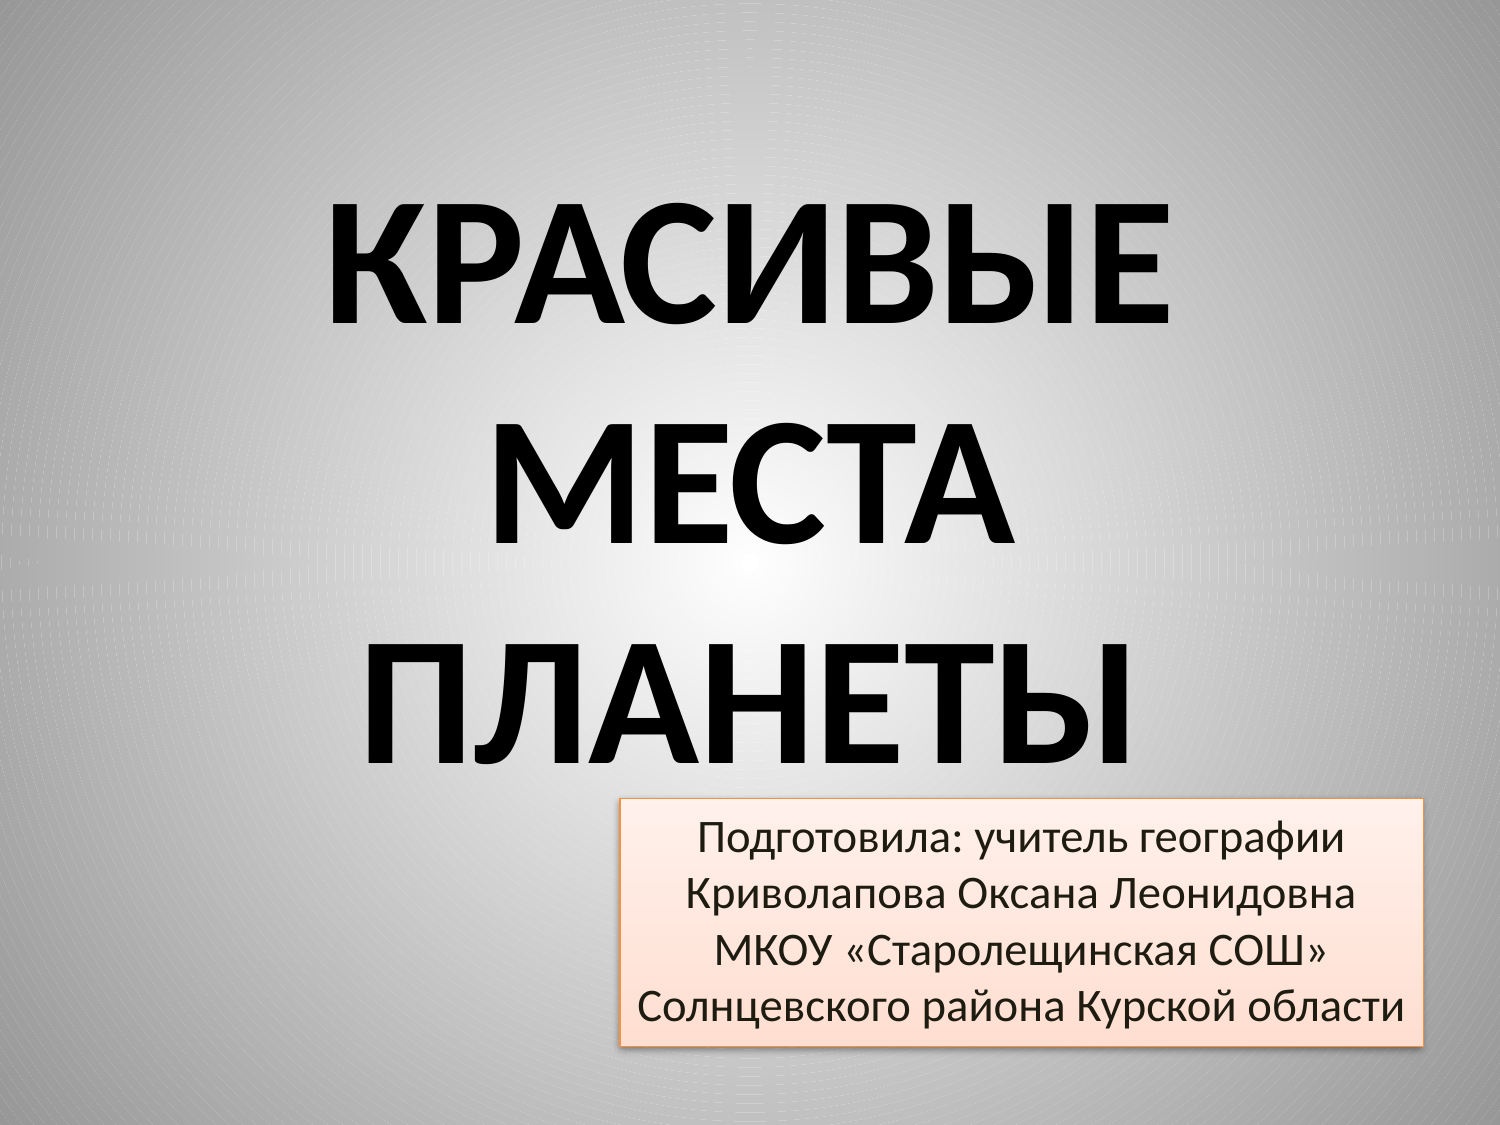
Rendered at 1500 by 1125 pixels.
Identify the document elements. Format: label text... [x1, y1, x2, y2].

subtitle Подготовила: учитель географии Криволапова Оксана Леонидовна МКОУ «Старолещинская СОШ» Солнцевского района Курской области [619, 798, 1424, 1047]
title КРАСИВЫЕ МЕСТА ПЛАНЕТЫ [112, 349, 1388, 591]
